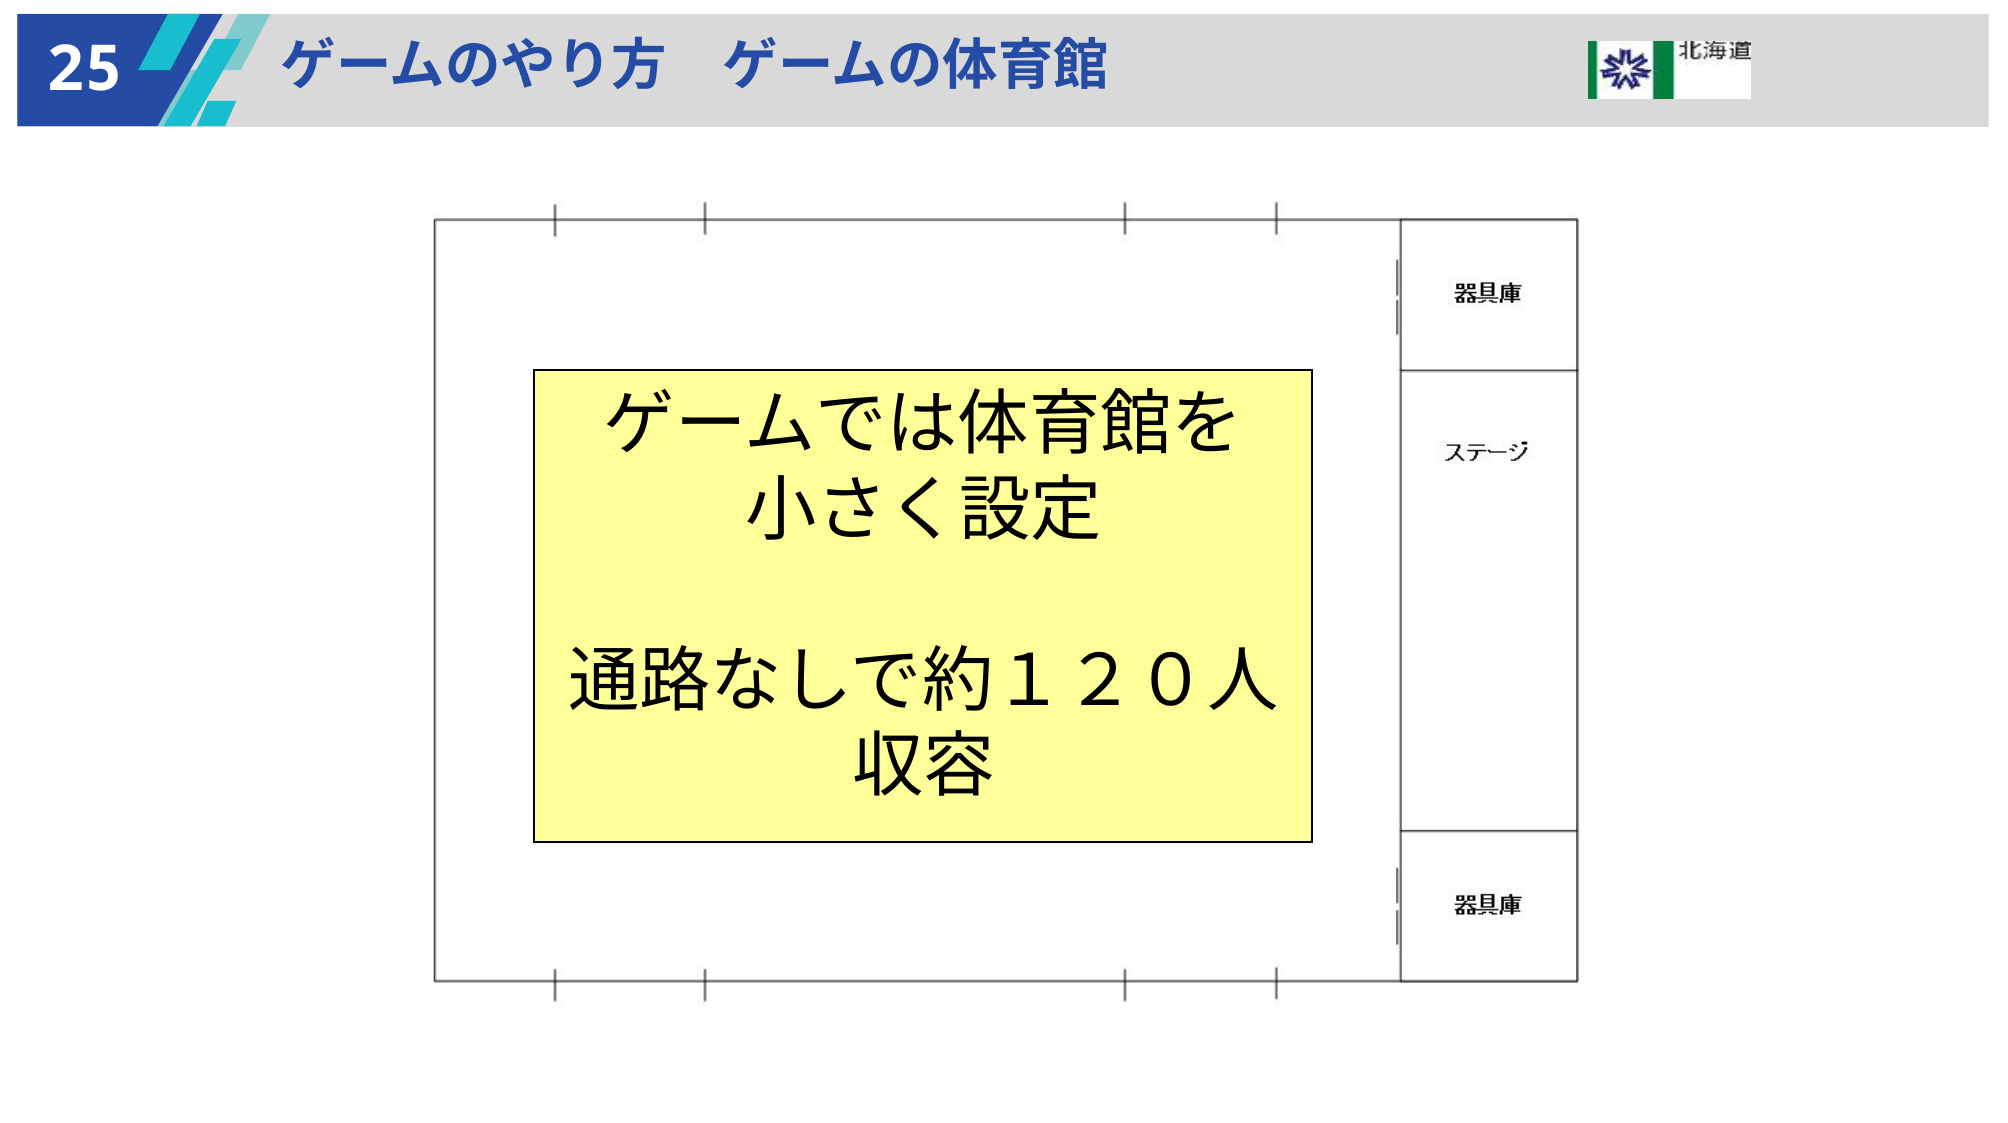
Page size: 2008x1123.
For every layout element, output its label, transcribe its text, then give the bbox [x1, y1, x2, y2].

picture [423, 179, 1605, 1025]
list 25 [35, 30, 134, 110]
list ゲームのやり方 ゲームの体育館 [280, 36, 1331, 99]
picture [1588, 41, 1751, 99]
